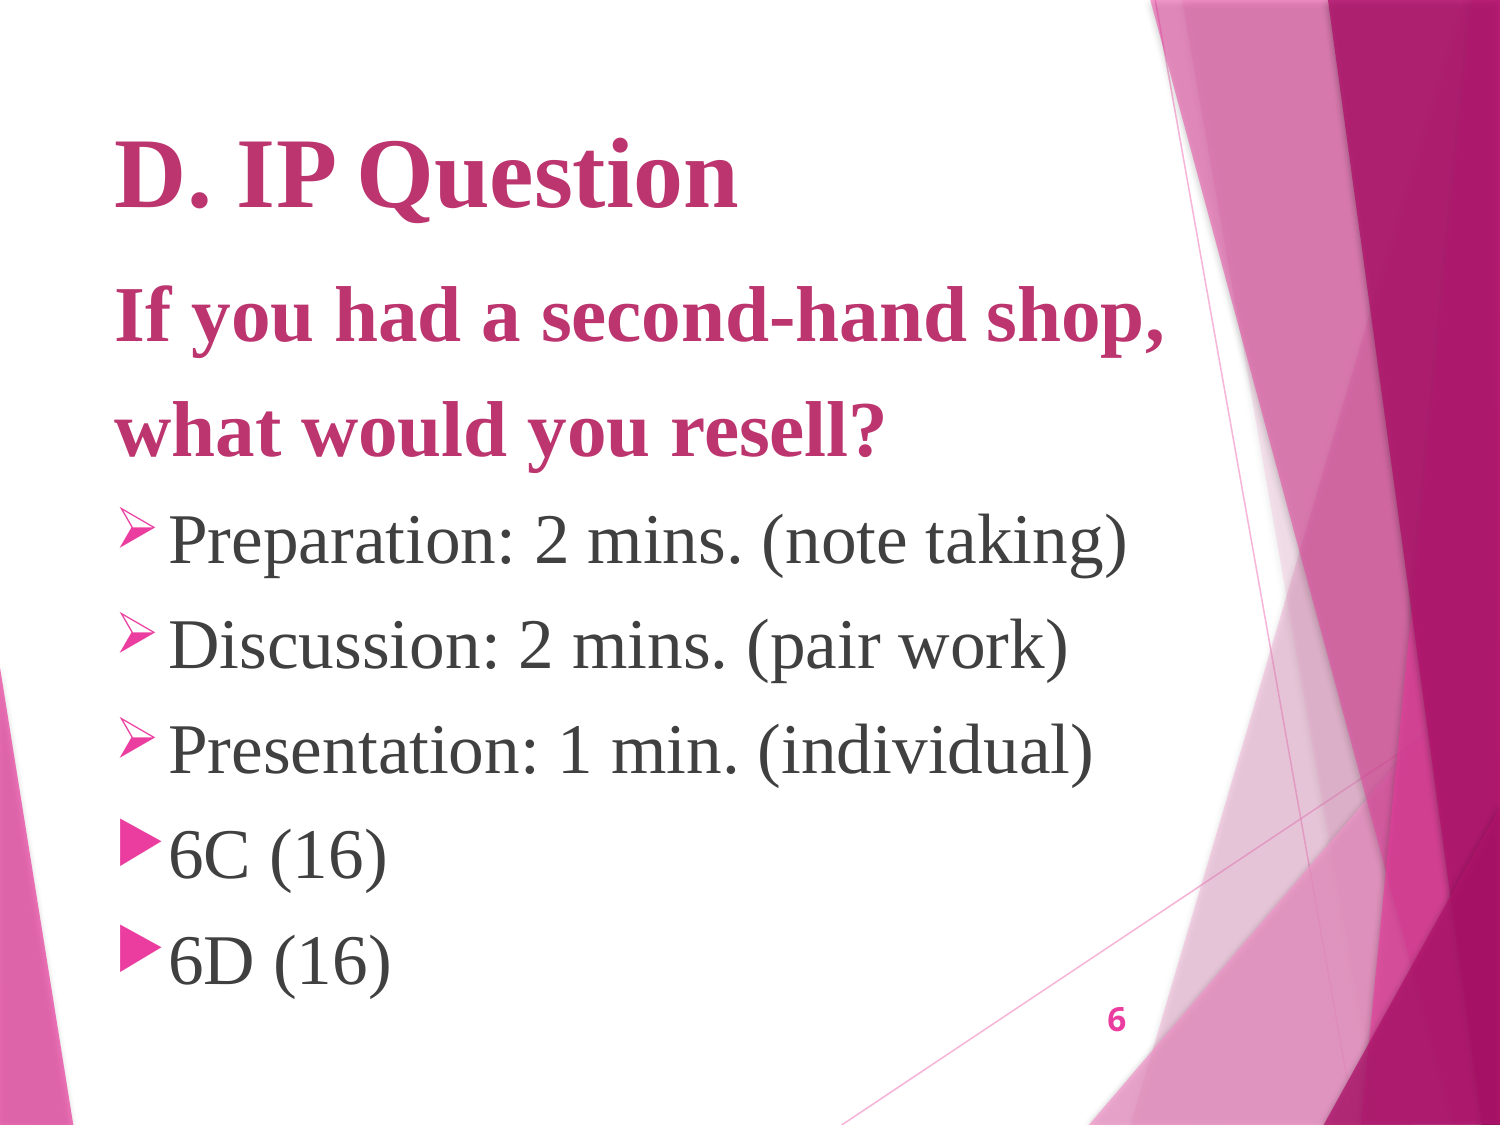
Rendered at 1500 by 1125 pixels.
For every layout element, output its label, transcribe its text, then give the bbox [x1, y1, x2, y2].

list If you had a second-hand shop, what would you resell? Preparation: 2 mins. (note taking) Discussion: 2 mins. (pair work) Presentation: 1 min. (individual) 6C (16) 6D (16) [99, 255, 1415, 1012]
slide_number 6 [1057, 991, 1142, 1051]
title D. IP Question [99, 99, 1142, 255]
